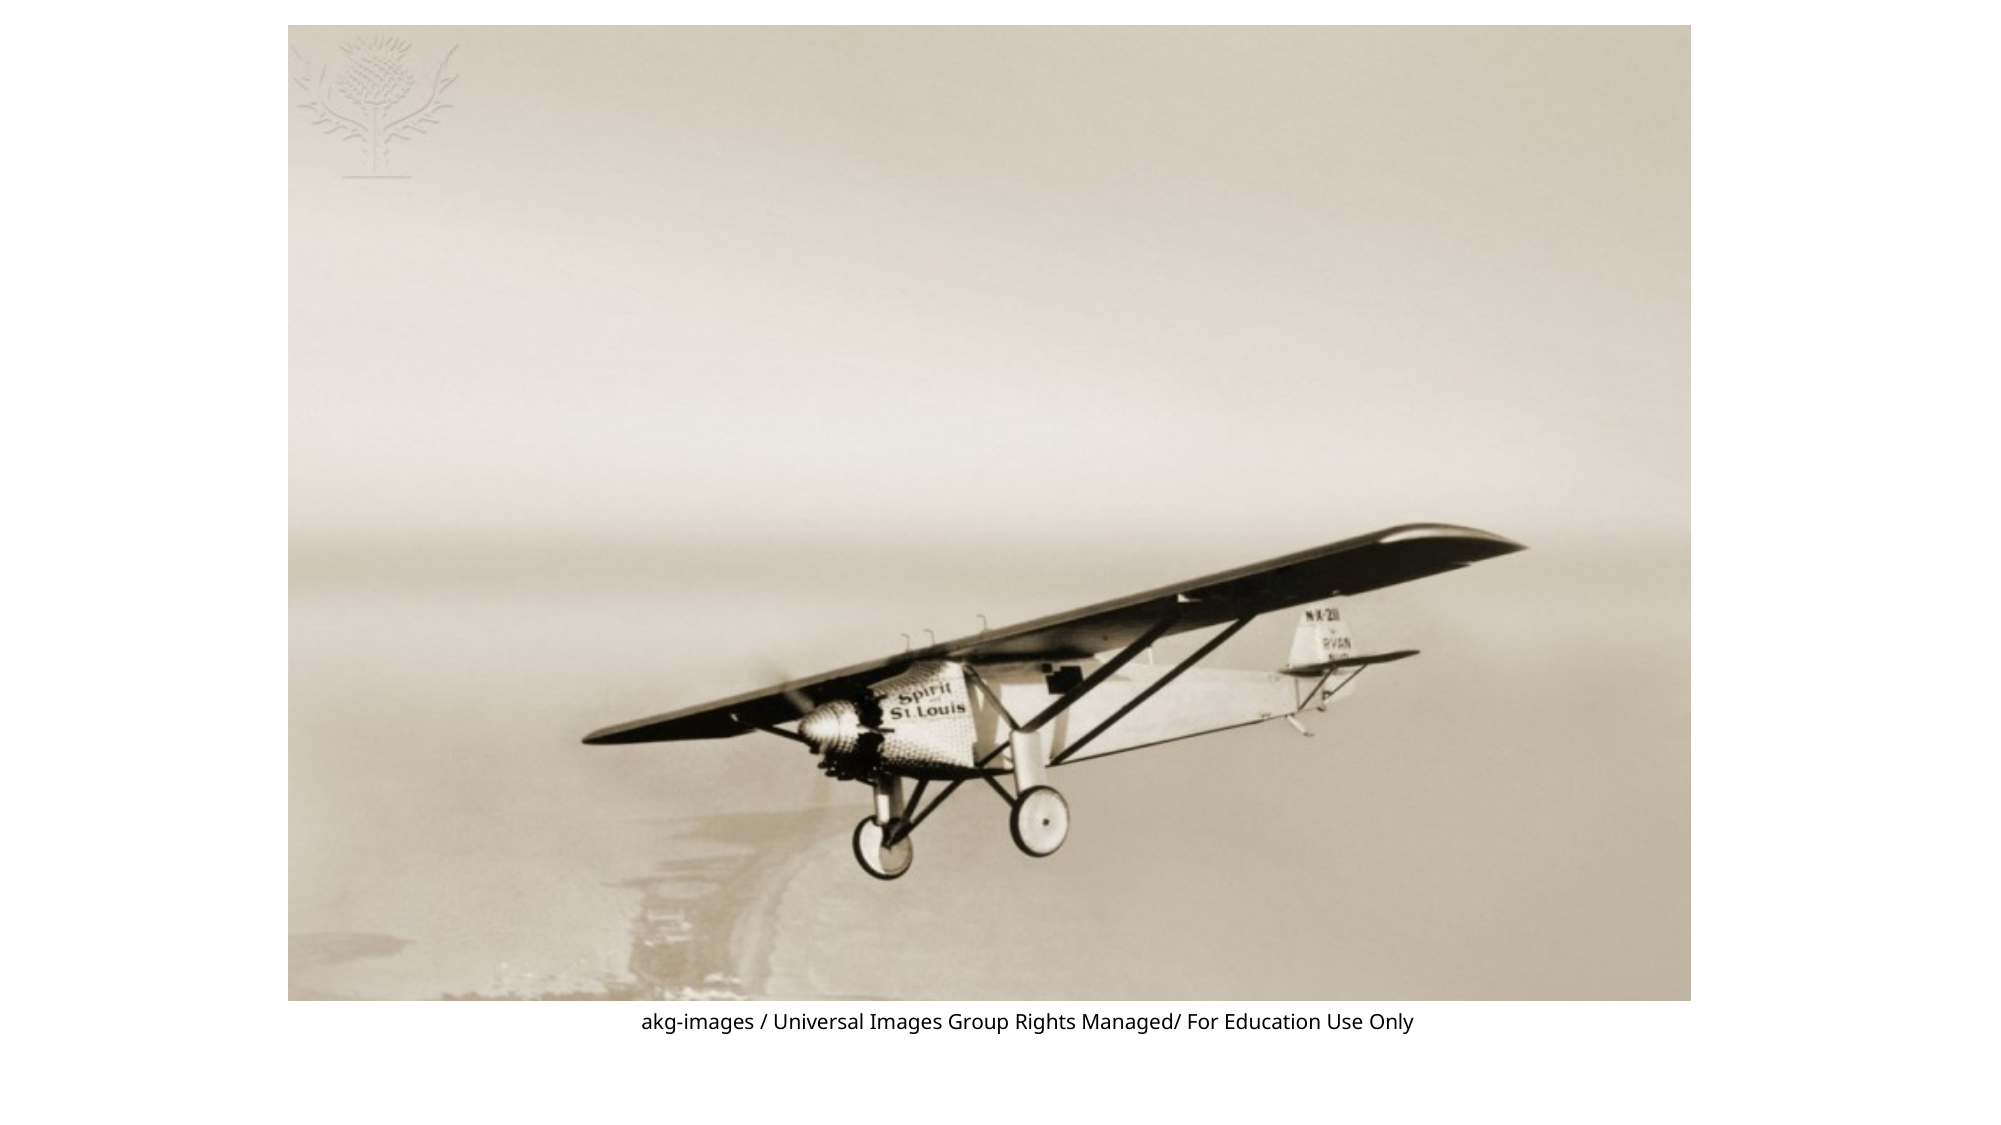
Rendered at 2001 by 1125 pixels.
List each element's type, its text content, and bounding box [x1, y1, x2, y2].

picture [288, 25, 1691, 1002]
text_box akg-images / Universal Images Group Rights Managed/ For Education Use Only [626, 1002, 1627, 1041]
